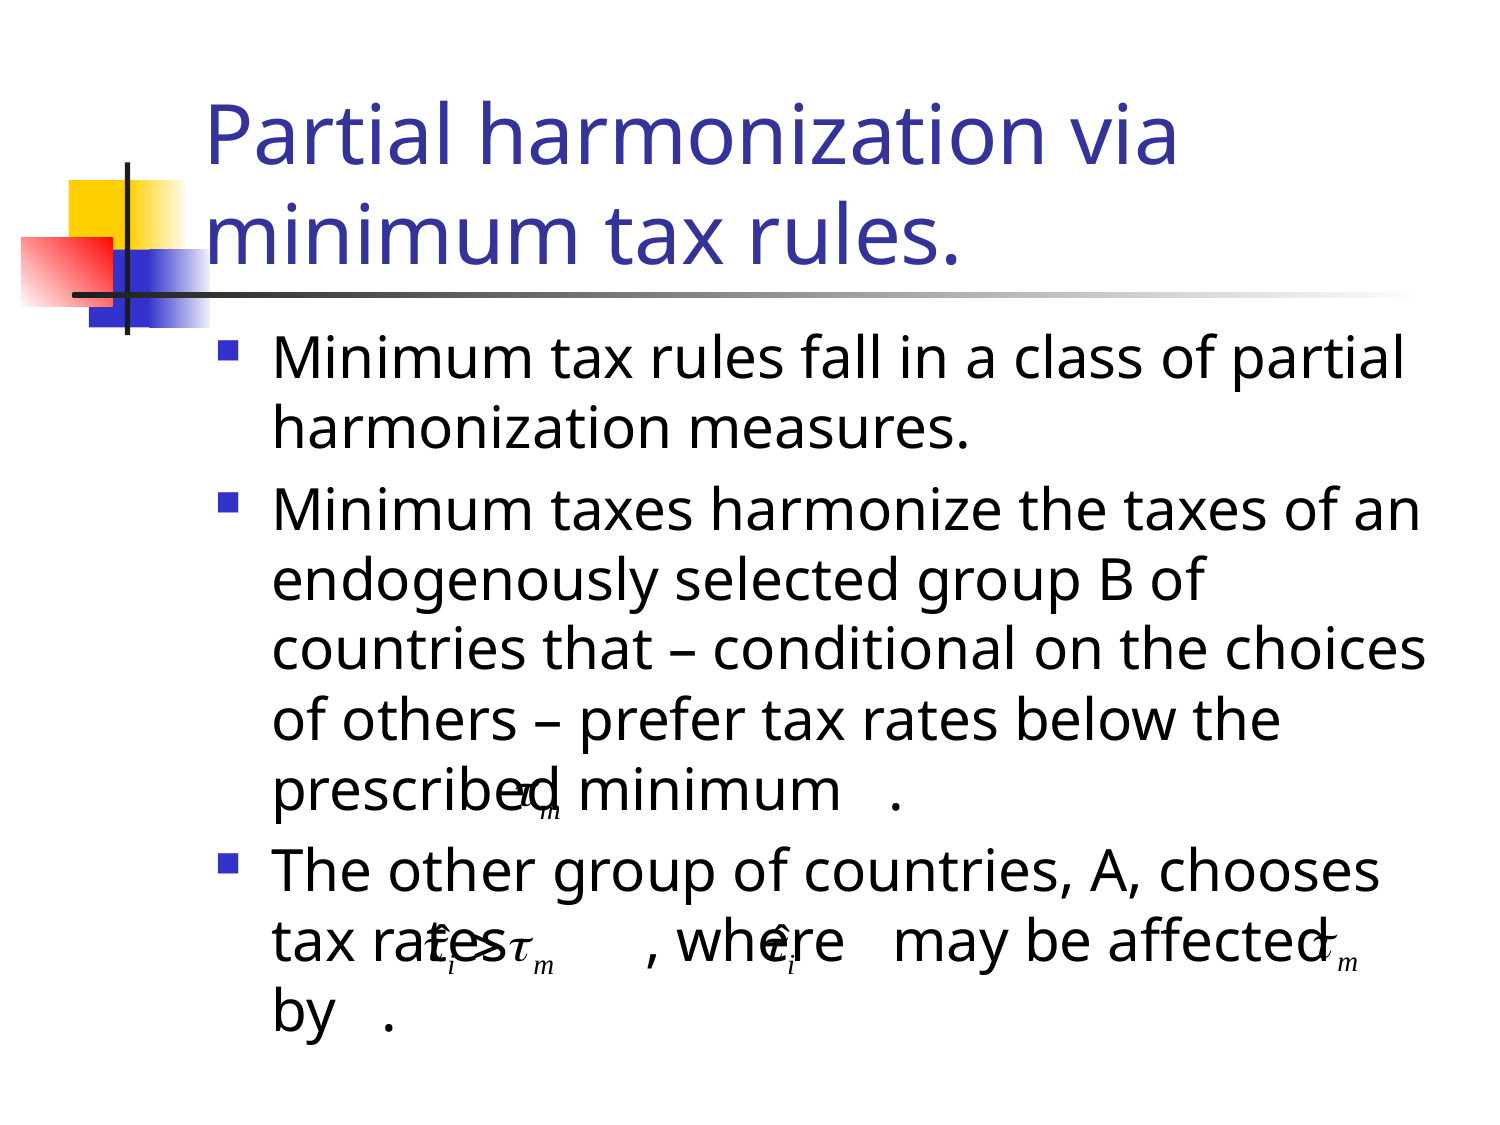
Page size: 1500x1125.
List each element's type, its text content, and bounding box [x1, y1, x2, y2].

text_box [762, 917, 801, 981]
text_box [514, 762, 566, 826]
list Minimum tax rules fall in a class of partial harmonization measures. Minimum taxes harmonize the taxes of an endogenously selected group B of countries that – conditional on the choices of others – prefer tax rates below the prescribed minimum . The other group of countries, A, chooses tax rates , where may be affected by . [200, 312, 1475, 1100]
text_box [422, 917, 559, 981]
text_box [1312, 914, 1363, 977]
title Partial harmonization via minimum tax rules. [188, 62, 1468, 289]
